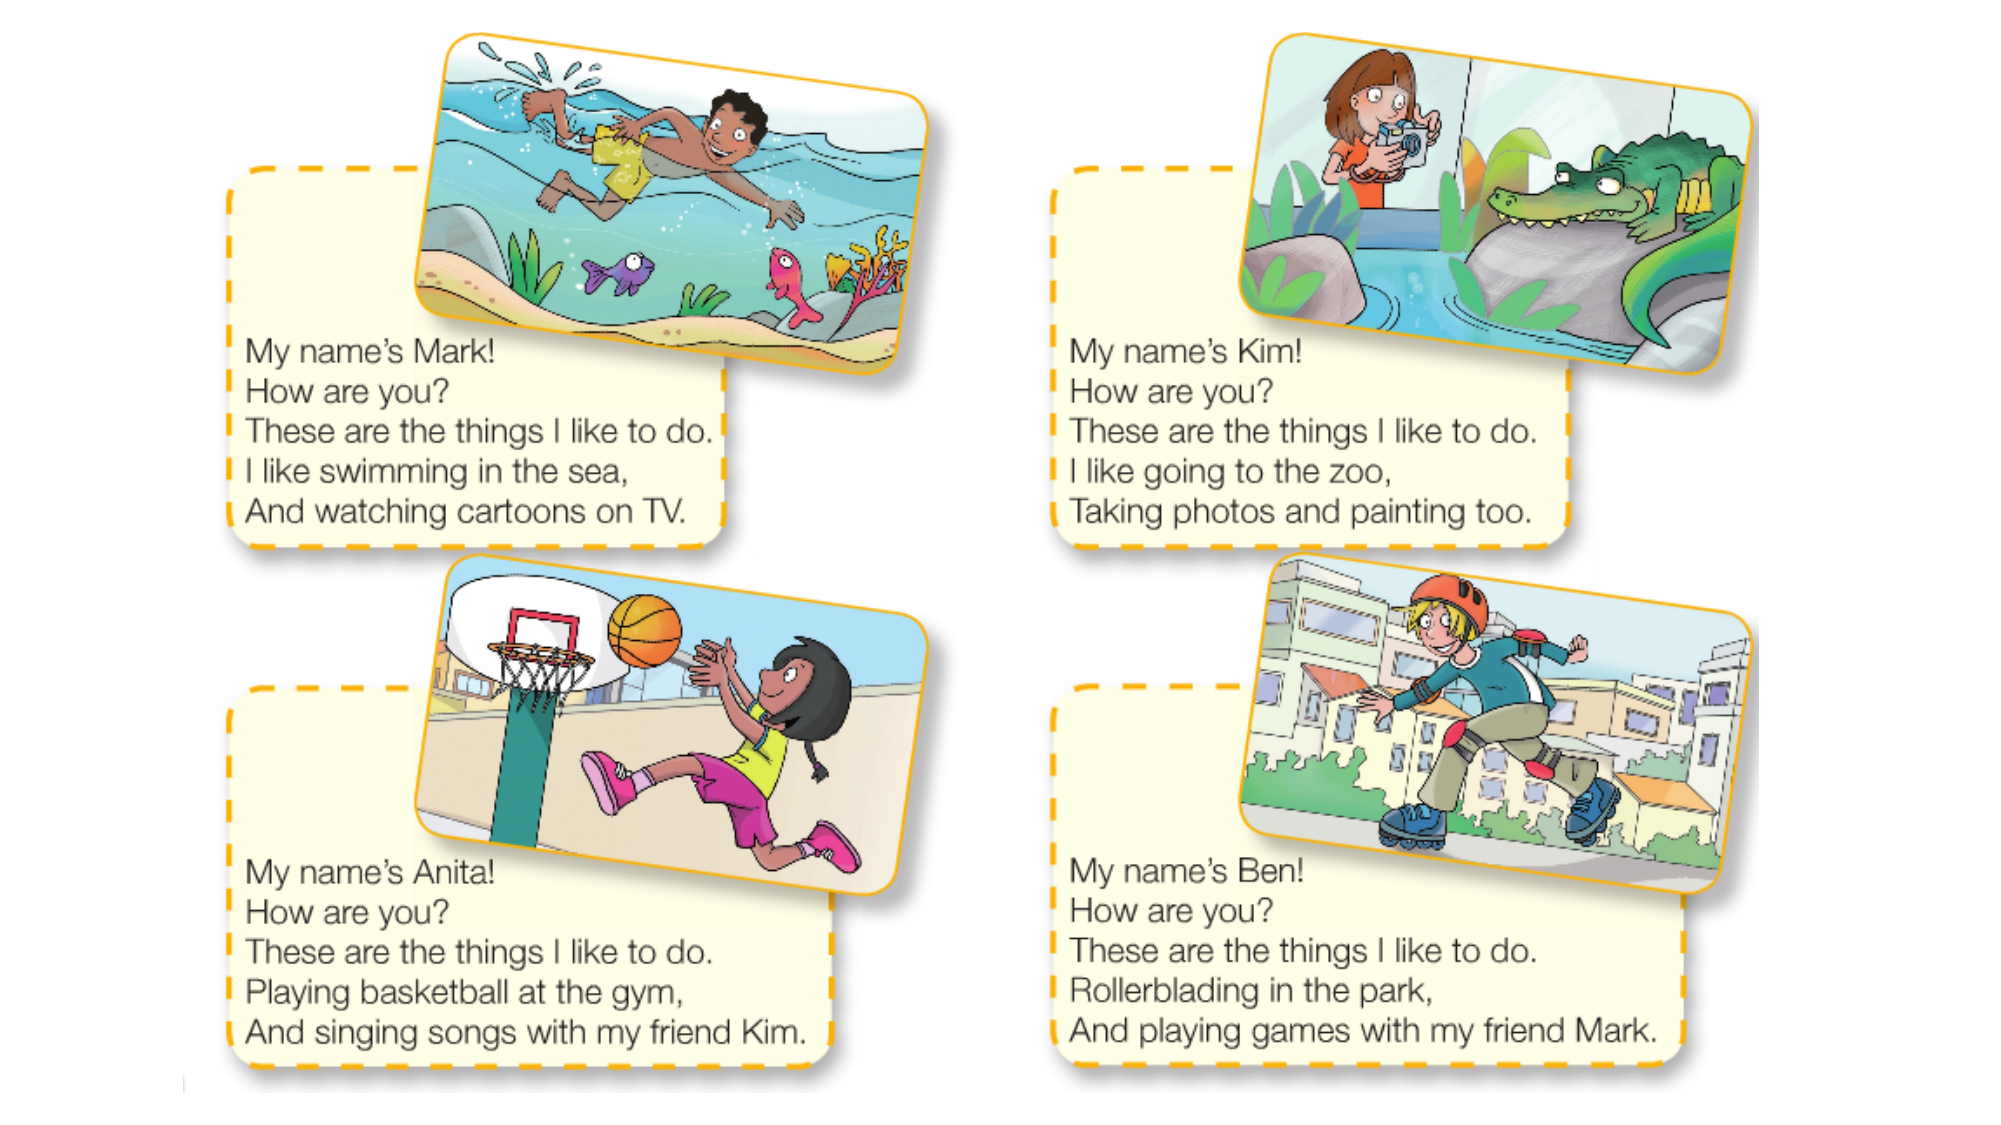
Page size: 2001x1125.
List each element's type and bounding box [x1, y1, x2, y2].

list [183, 32, 1759, 1093]
